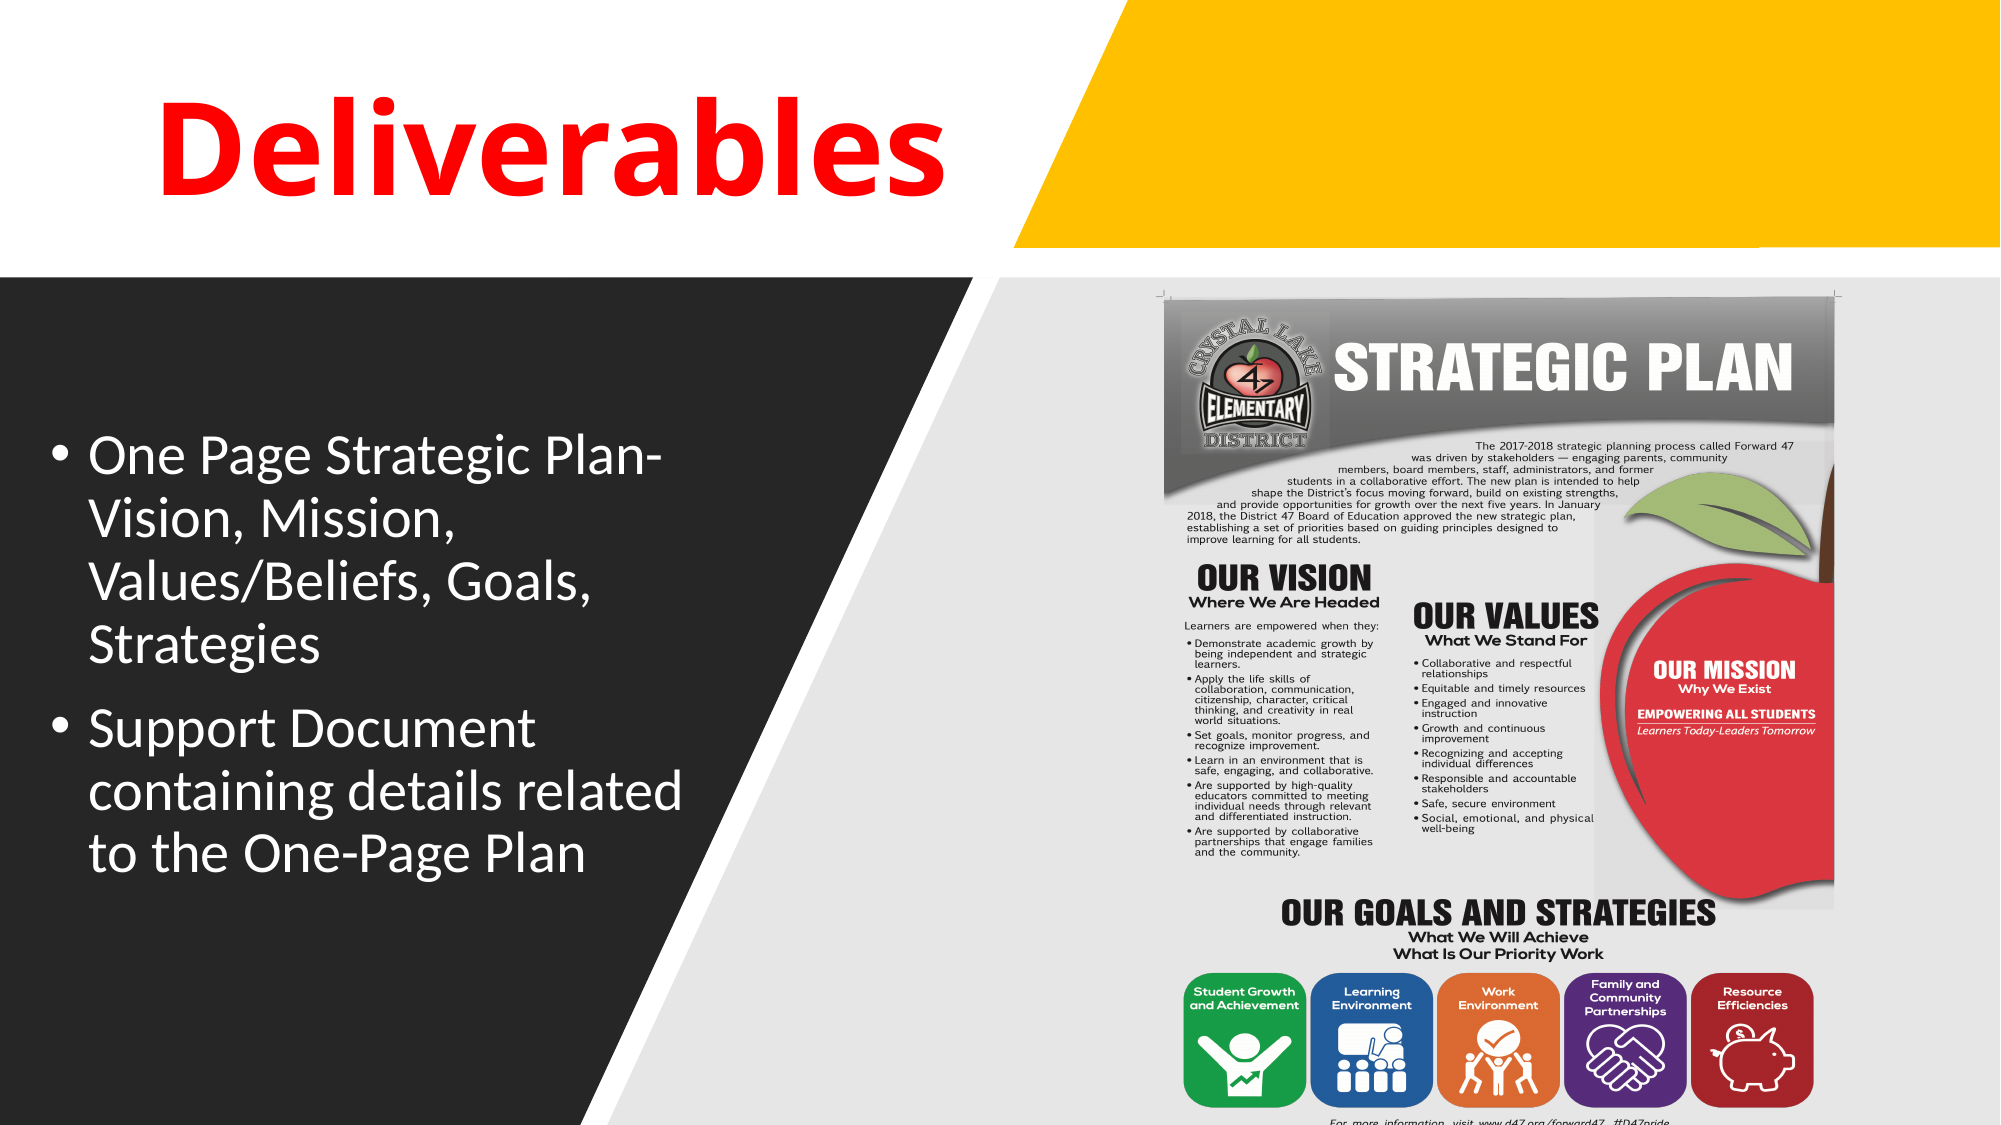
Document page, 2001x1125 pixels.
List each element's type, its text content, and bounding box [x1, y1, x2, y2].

picture [1156, 290, 1842, 1125]
text_box [1011, 0, 2000, 249]
text_box [0, 276, 975, 1125]
text_box [606, 276, 2000, 1125]
list One Page Strategic Plan- Vision, Mission, Values/Beliefs, Goals, Strategies Support Document containing details related to the One-Page Plan [35, 356, 708, 954]
title Deliverables [137, 59, 1014, 248]
